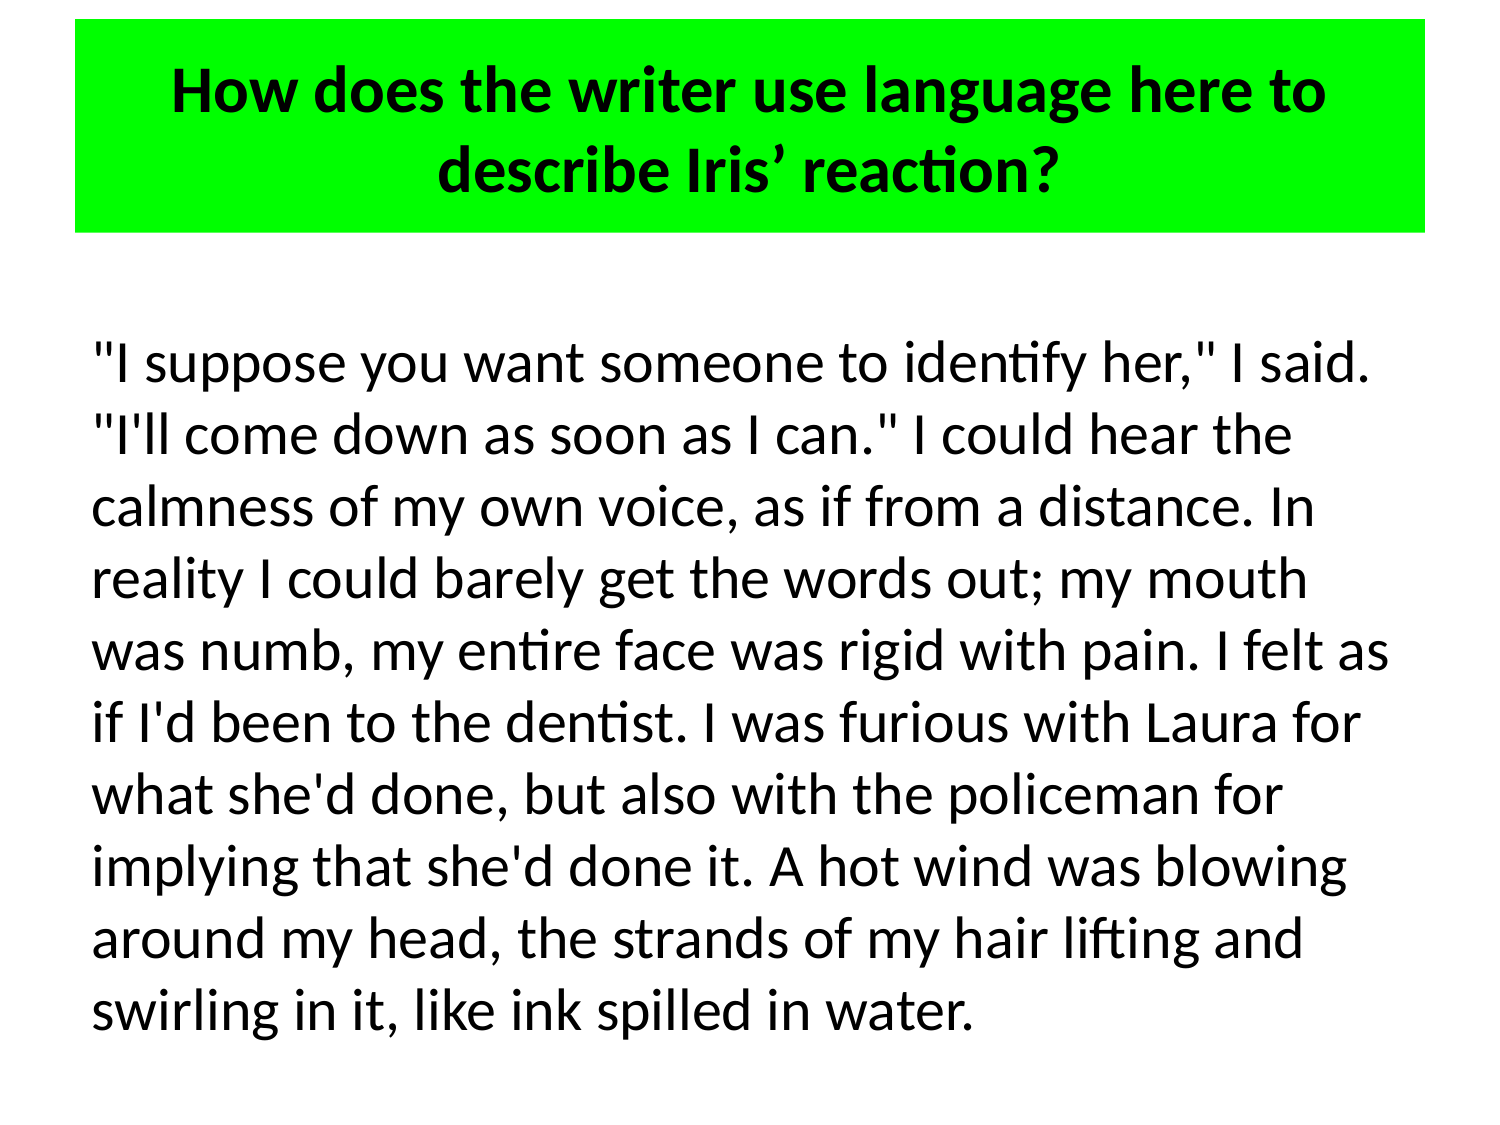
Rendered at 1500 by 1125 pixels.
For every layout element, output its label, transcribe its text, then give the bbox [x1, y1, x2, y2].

title How does the writer use language here to describe Iris’ reaction? [75, 19, 1425, 233]
list "I suppose you want someone to identify her," I said. "I'll come down as soon as I can." I could hear the calmness of my own voice, as if from a distance. In reality I could barely get the words out; my mouth was numb, my entire face was rigid with pain. I felt as if I'd been to the dentist. I was furious with Laura for what she'd done, but also with the policeman for implying that she'd done it. A hot wind was blowing around my head, the strands of my hair lifting and swirling in it, like ink spilled in water. [76, 314, 1427, 1057]
